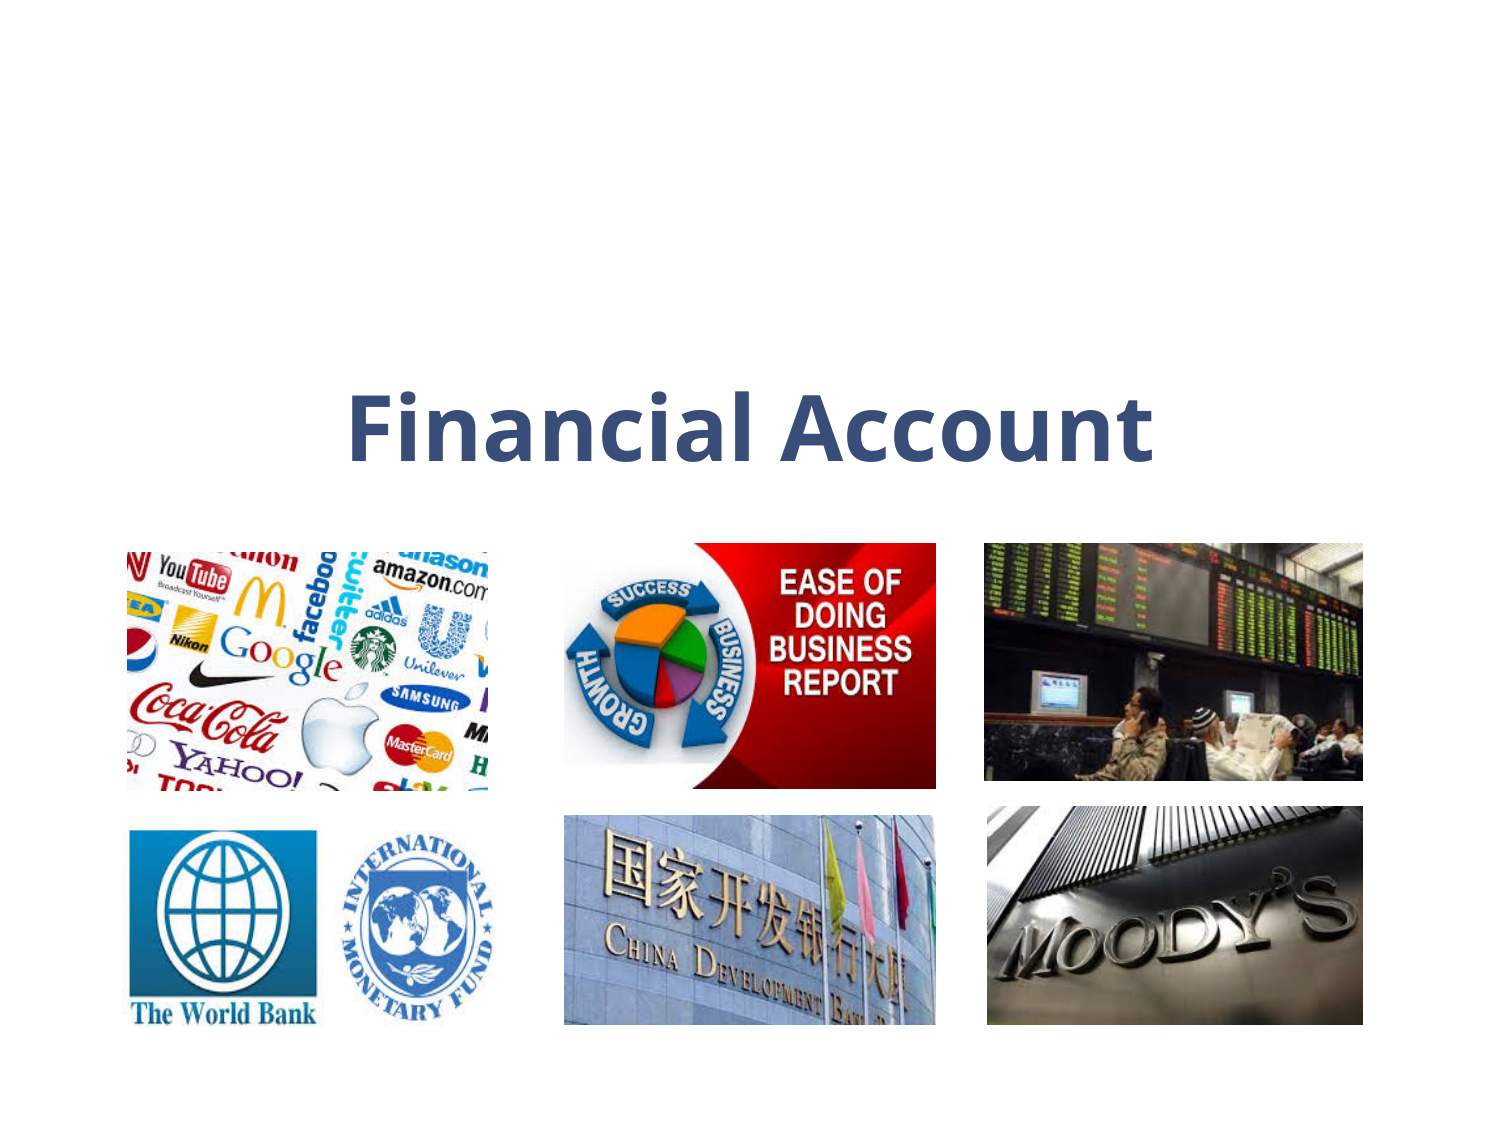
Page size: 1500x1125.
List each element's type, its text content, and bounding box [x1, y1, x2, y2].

picture [112, 806, 513, 1051]
picture [987, 806, 1363, 1026]
list Financial Account [75, 362, 1425, 538]
picture [984, 543, 1363, 781]
picture [564, 815, 936, 1026]
picture [127, 552, 488, 792]
picture [564, 543, 936, 789]
